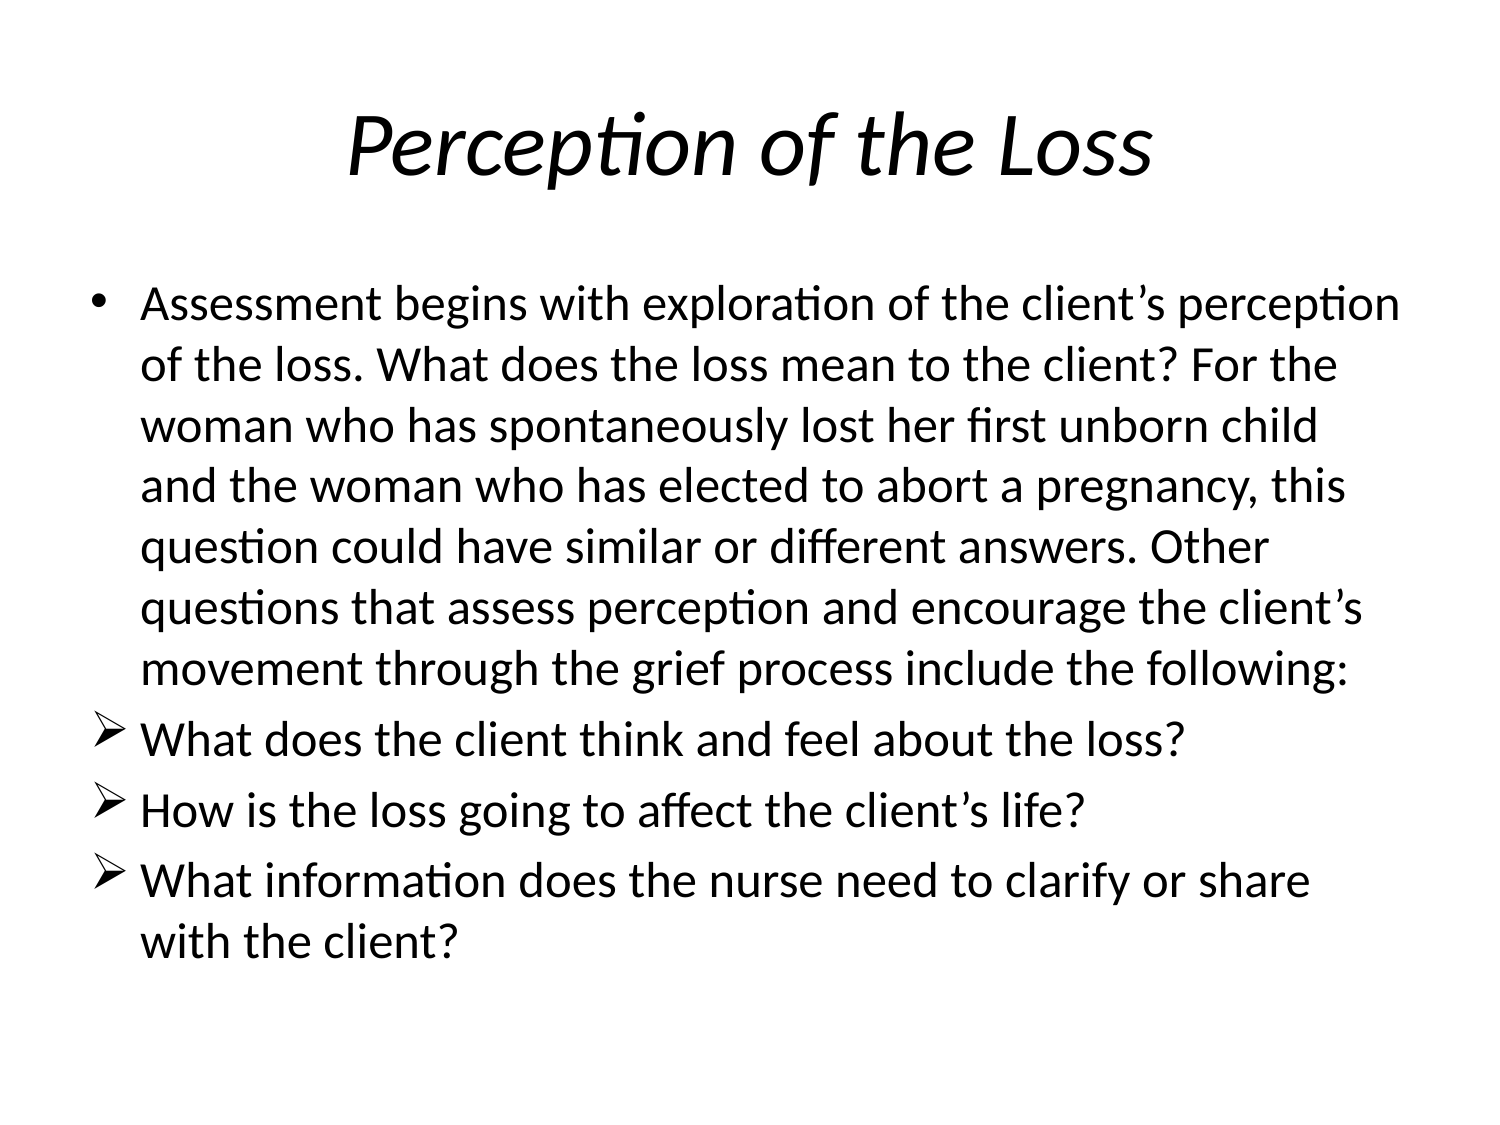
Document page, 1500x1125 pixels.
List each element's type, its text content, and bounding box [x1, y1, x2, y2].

title Perception of the Loss [75, 45, 1425, 233]
list Assessment begins with exploration of the client’s perception of the loss. What does the loss mean to the client? For the woman who has spontaneously lost her first unborn child and the woman who has elected to abort a pregnancy, this question could have similar or different answers. Other questions that assess perception and encourage the client’s movement through the grief process include the following: What does the client think and feel about the loss? How is the loss going to affect the client’s life? What information does the nurse need to clarify or share with the client? [75, 262, 1425, 1005]
